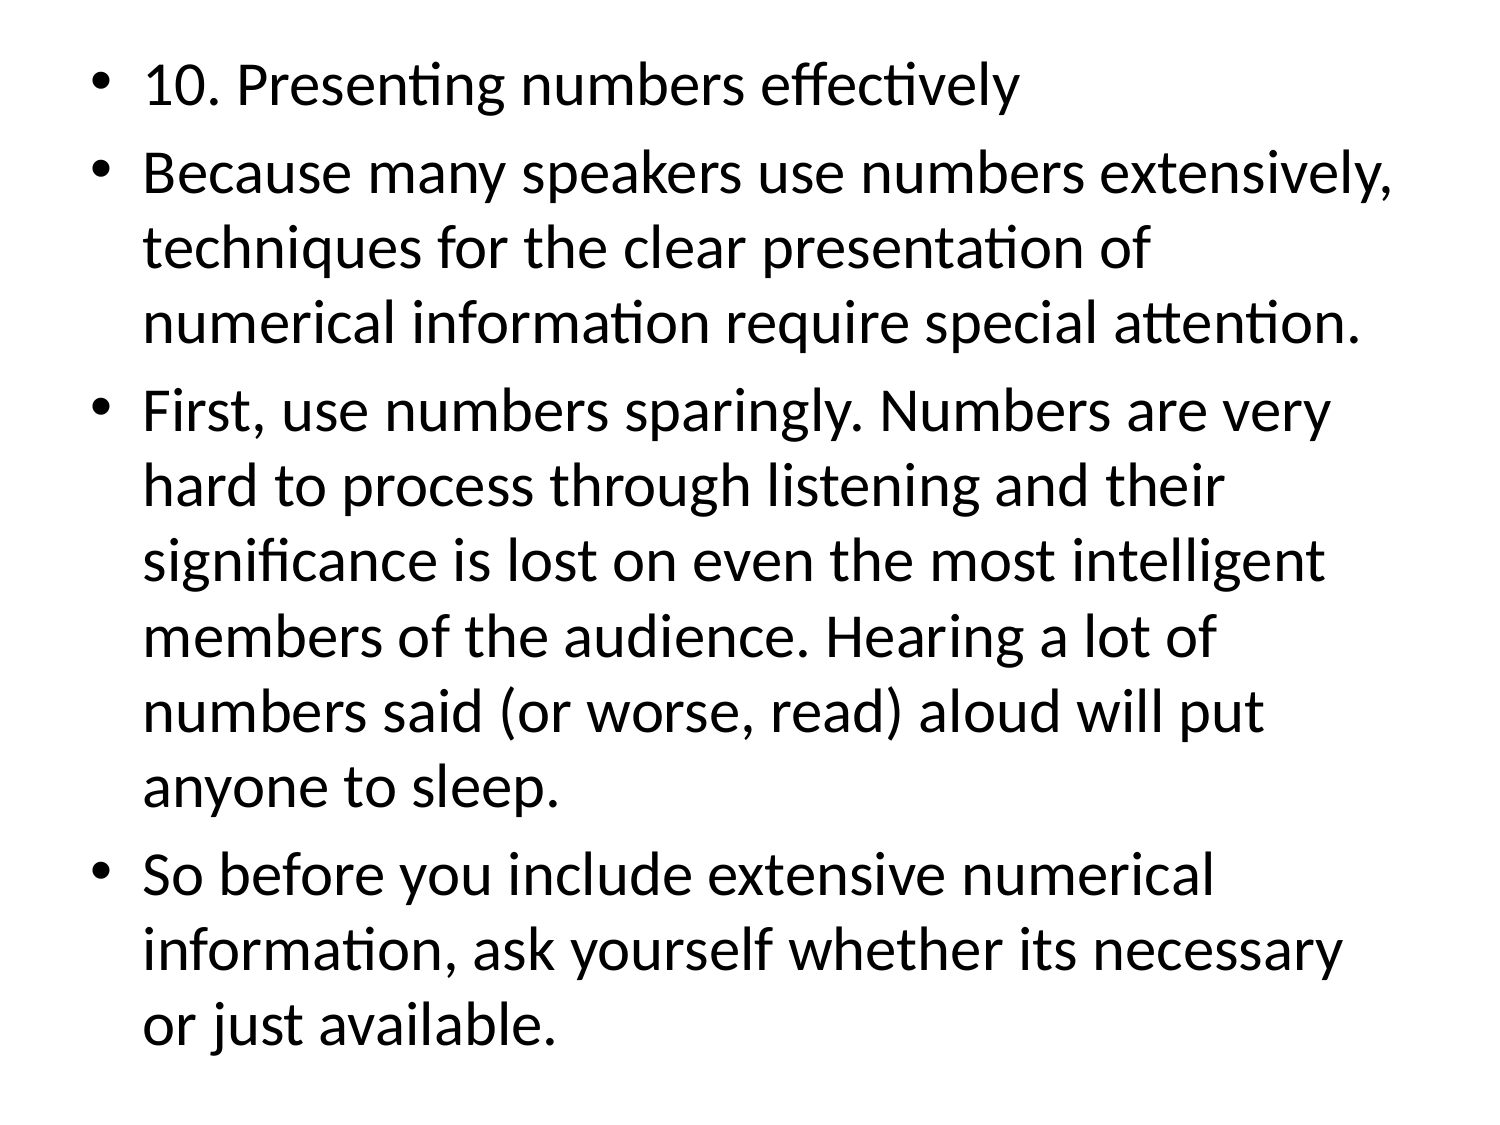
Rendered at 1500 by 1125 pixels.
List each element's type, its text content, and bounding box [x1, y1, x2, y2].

list 10. Presenting numbers effectively Because many speakers use numbers extensively, techniques for the clear presentation of numerical information require special attention. First, use numbers sparingly. Numbers are very hard to process through listening and their significance is lost on even the most intelligent members of the audience. Hearing a lot of numbers said (or worse, read) aloud will put anyone to sleep. So before you include extensive numerical information, ask yourself whether its necessary or just available. [75, 35, 1425, 1125]
